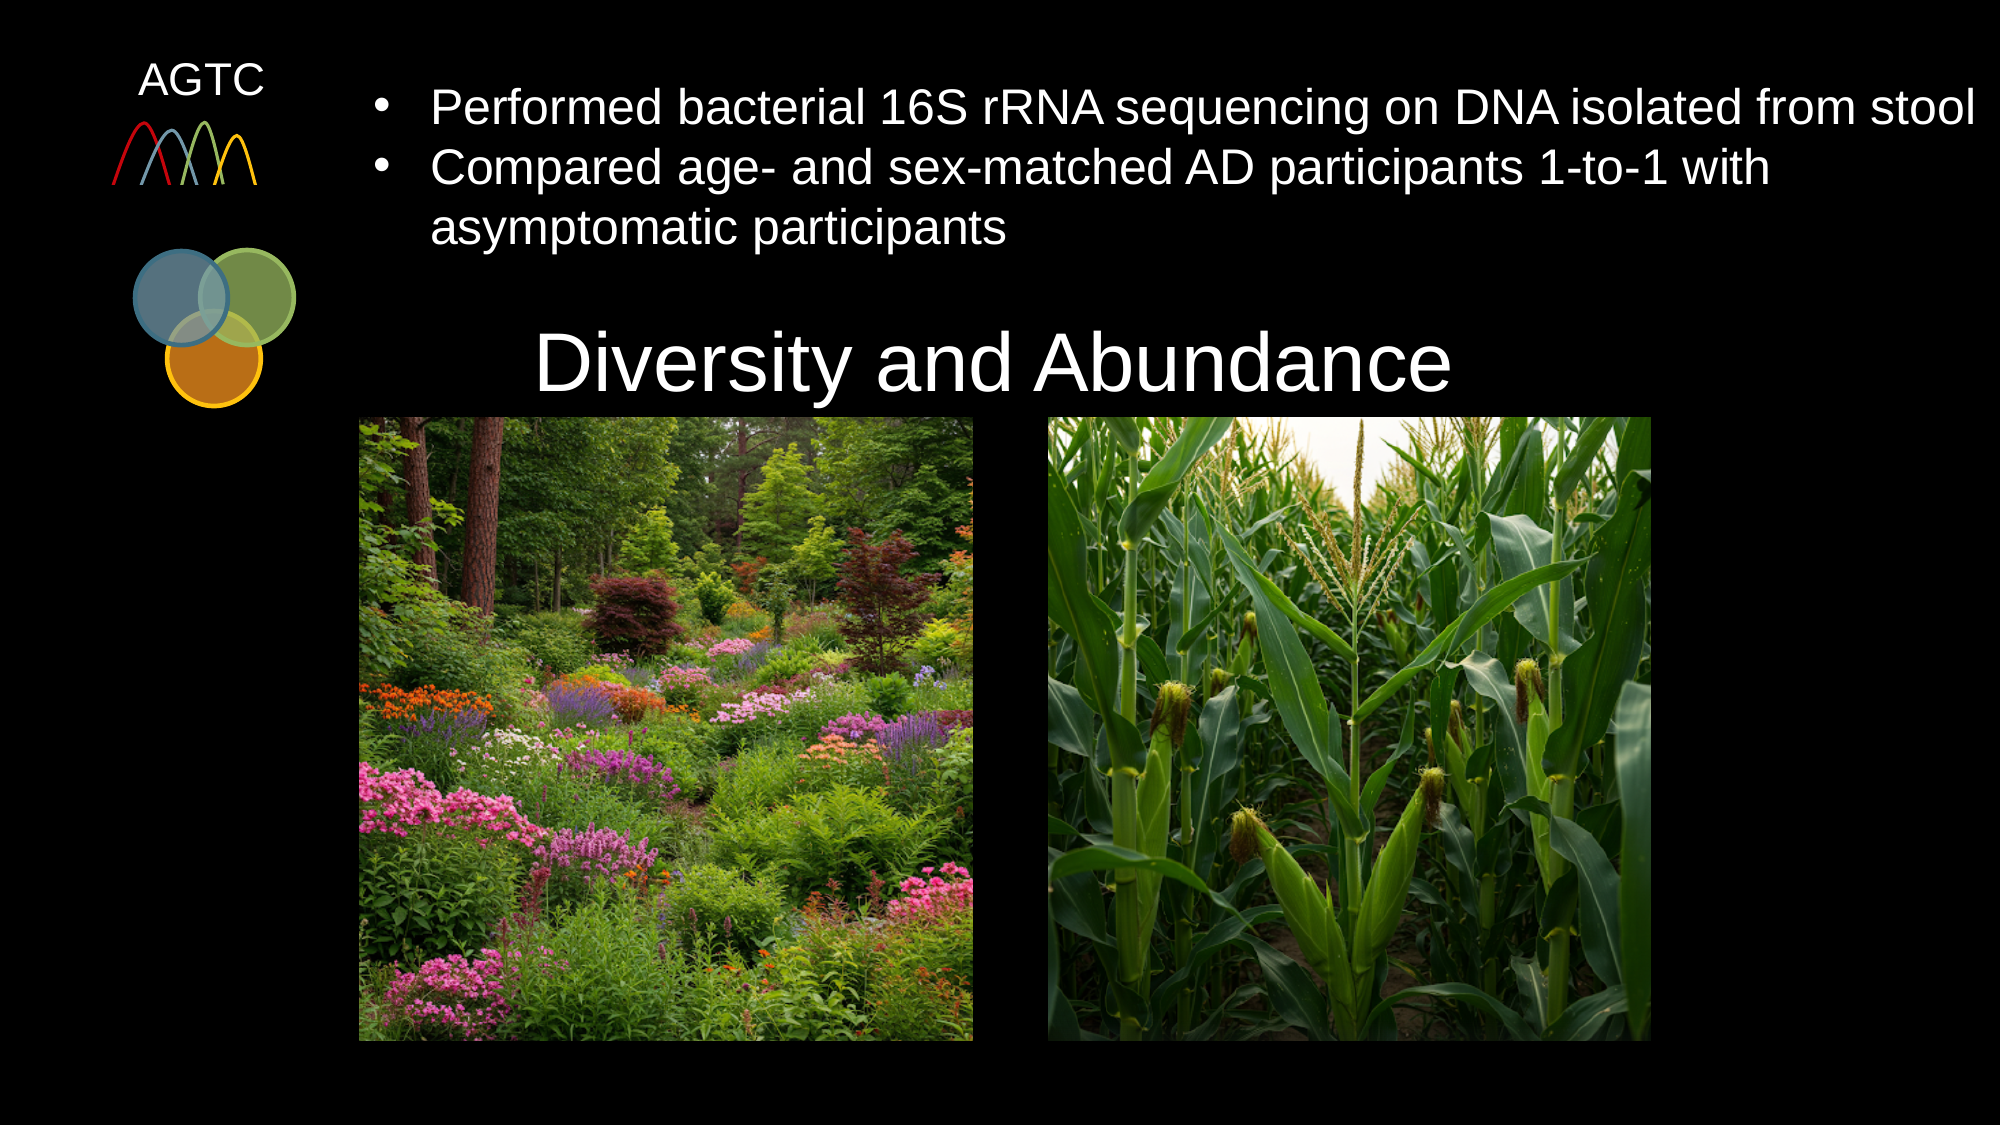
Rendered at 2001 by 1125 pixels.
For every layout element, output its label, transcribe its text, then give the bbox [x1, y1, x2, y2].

text_box Performed bacterial 16S rRNA sequencing on DNA isolated from stool Compared age- and sex-matched AD participants 1-to-1 with asymptomatic participants [359, 42, 2000, 262]
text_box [134, 250, 294, 407]
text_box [102, 42, 299, 190]
text_box Diversity and Abundance [518, 300, 1491, 416]
picture [359, 417, 973, 1041]
picture [1048, 417, 1651, 1041]
